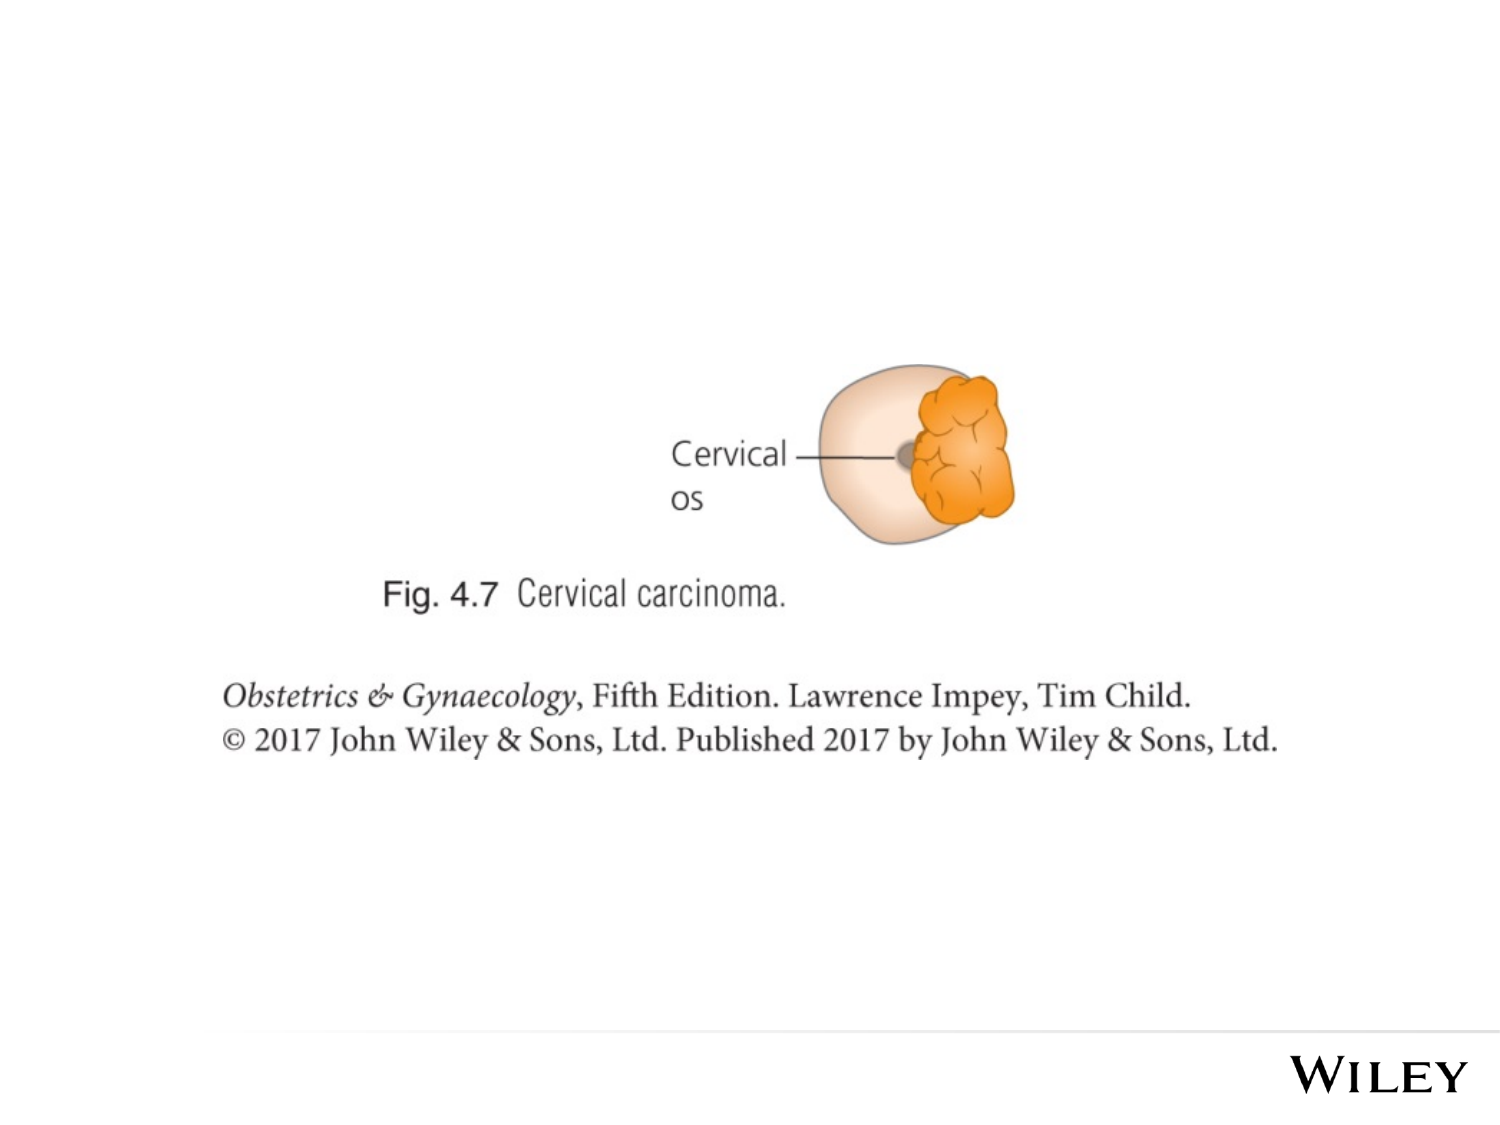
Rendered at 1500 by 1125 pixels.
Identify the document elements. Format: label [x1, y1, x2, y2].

picture [0, 1030, 1500, 1125]
picture [222, 364, 1278, 761]
